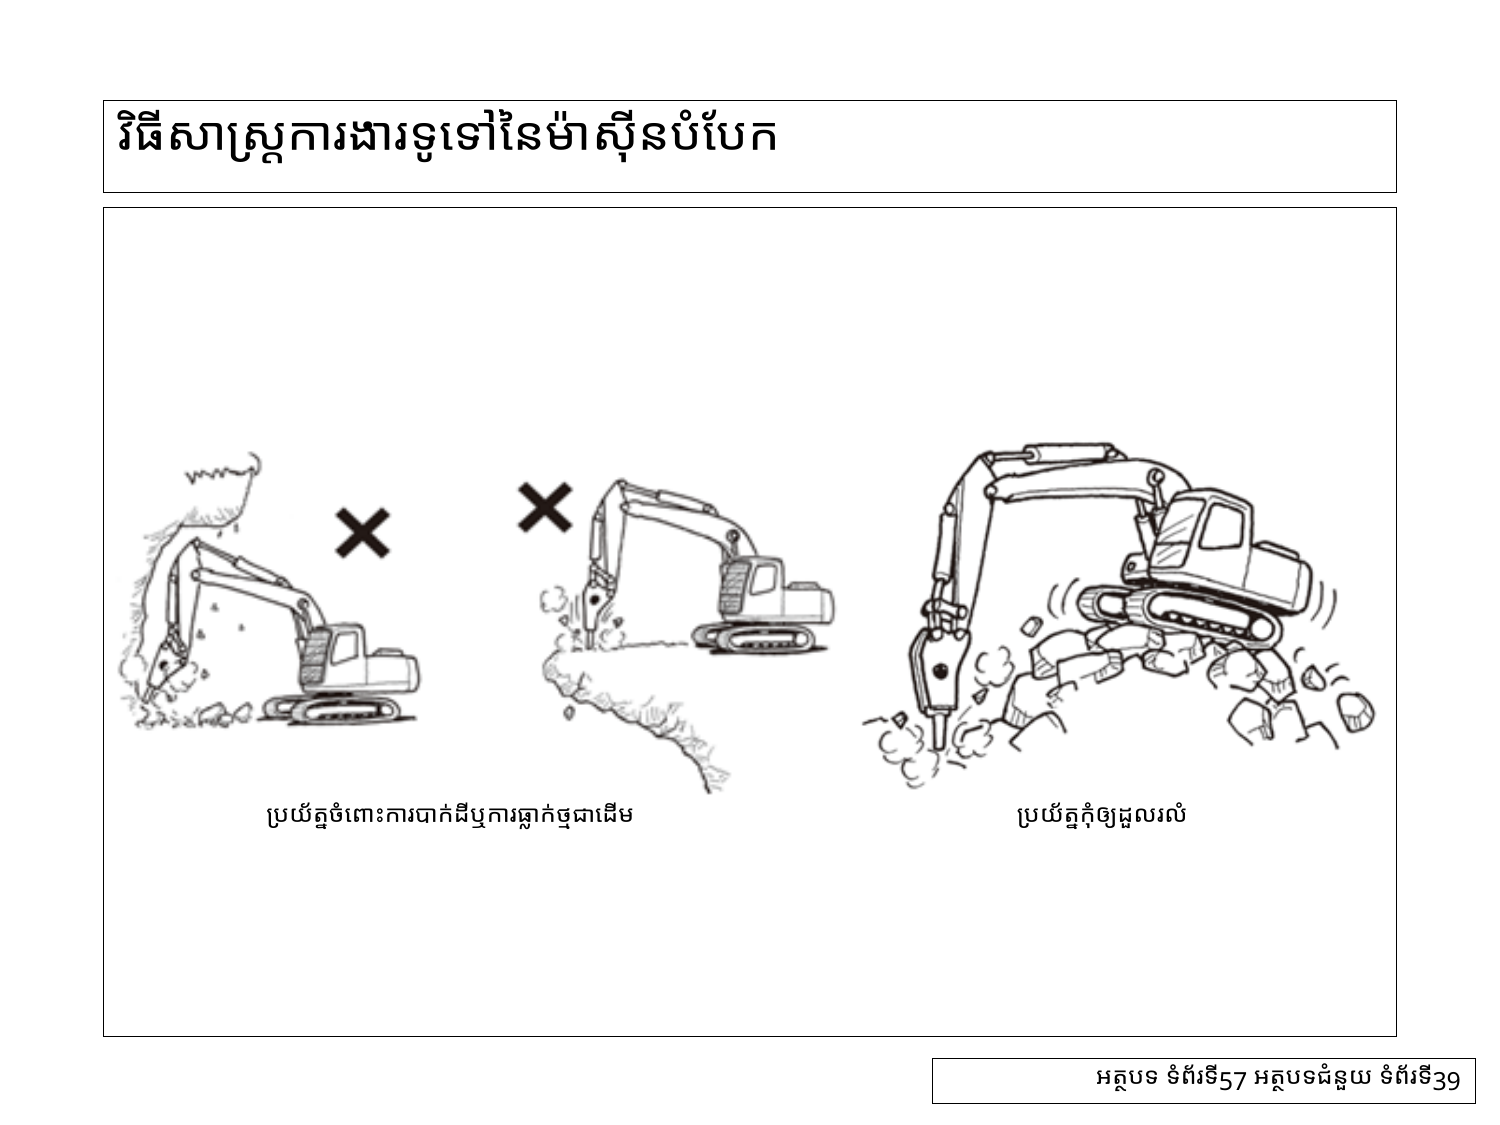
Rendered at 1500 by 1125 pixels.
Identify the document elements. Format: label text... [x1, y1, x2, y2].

text_box ប្រយ័ត្នចំពោះការបាក់ដីឬការធ្លាក់ថ្មជាដើម [184, 797, 716, 842]
text_box ប្រយ័ត្នកុំឲ្យដួលរលំ [836, 796, 1368, 842]
text_box [103, 207, 1397, 1037]
picture [859, 430, 1384, 797]
title វិធីសាស្រ្តការងារទូទៅនៃម៉ាស៊ីនបំបែក [103, 100, 1397, 193]
picture [114, 450, 847, 797]
text_box អត្ថបទ ទំព័រទី57 អត្ថបទជំនួយ ទំព័រទី39 [932, 1058, 1476, 1104]
